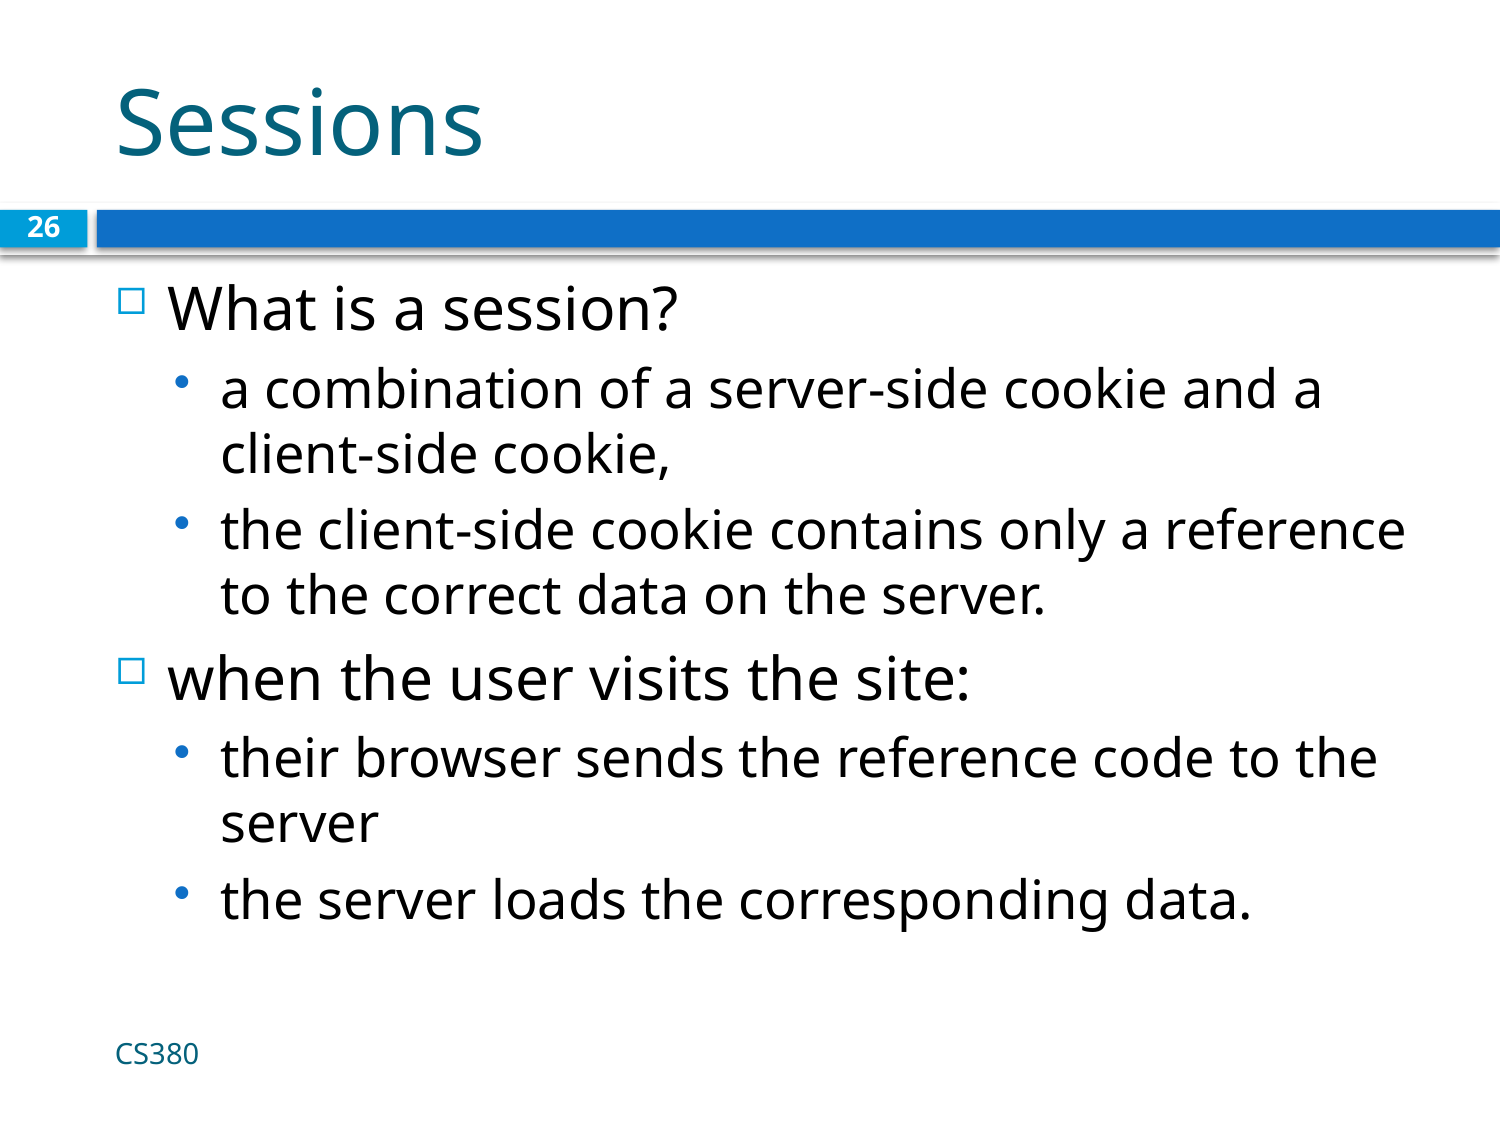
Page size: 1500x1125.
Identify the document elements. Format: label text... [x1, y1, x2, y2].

slide_number 26 [0, 208, 88, 249]
list What is a session? a combination of a server-side cookie and a client-side cookie, the client-side cookie contains only a reference to the correct data on the server. when the user visits the site: their browser sends the reference code to the server the server loads the corresponding data. [100, 262, 1439, 1001]
footer CS380 [99, 1025, 990, 1085]
title Sessions [100, 37, 1439, 201]
